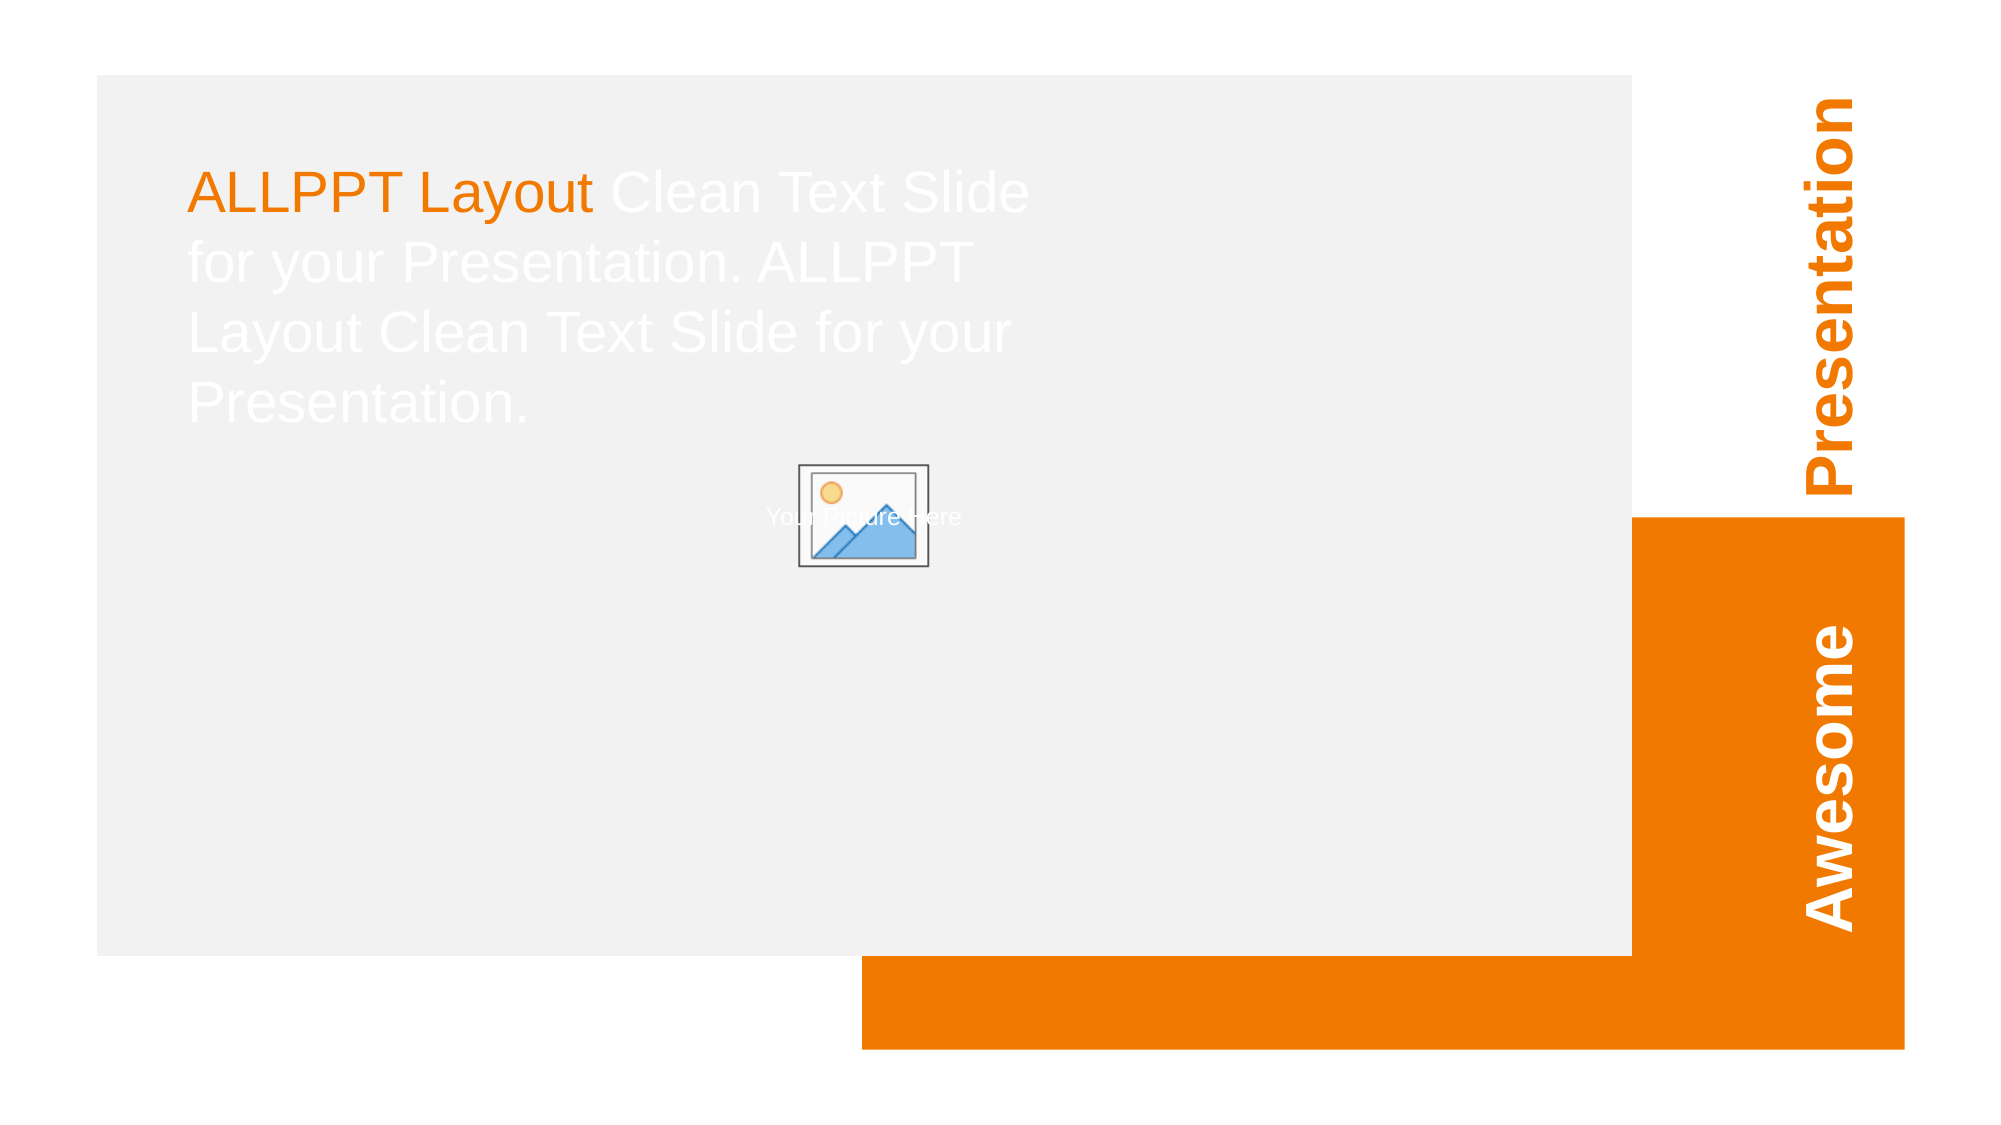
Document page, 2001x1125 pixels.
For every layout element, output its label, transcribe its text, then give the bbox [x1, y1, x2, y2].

text_box Awesome [1778, 547, 1874, 1012]
picture [96, 75, 1632, 957]
text_box Presentation [1778, 75, 1874, 520]
